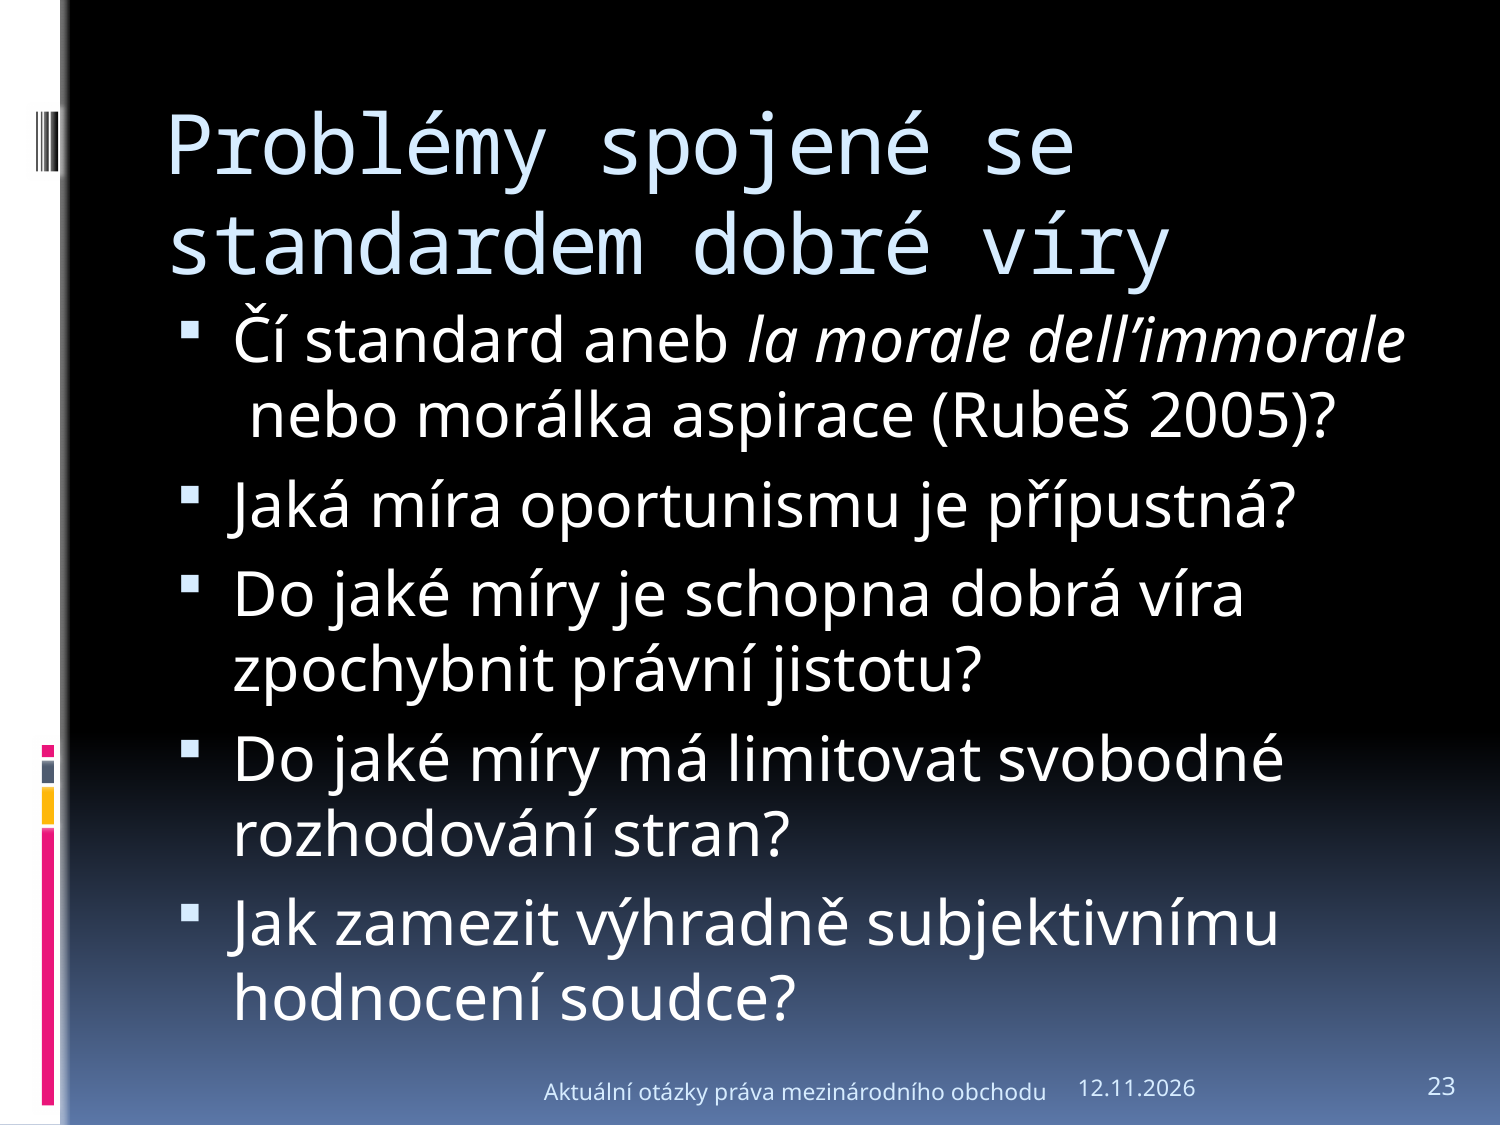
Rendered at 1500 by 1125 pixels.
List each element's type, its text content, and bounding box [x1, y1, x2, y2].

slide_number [1063, 1052, 1412, 1113]
slide_number 23 [1412, 1052, 1488, 1113]
footer Aktuální otázky práva mezinárodního obchodu [150, 1052, 1063, 1113]
list Čí standard aneb la morale dell’immorale nebo morálka aspirace (Rubeš 2005)? Jaká míra oportunismu je přípustná? Do jaké míry je schopna dobrá víra zpochybnit právní jistotu? Do jaké míry má limitovat svobodné rozhodování stran? Jak zamezit výhradně subjektivnímu hodnocení soudce? [149, 292, 1426, 1043]
title Problémy spojené se standardem dobré víry [150, 84, 1436, 279]
